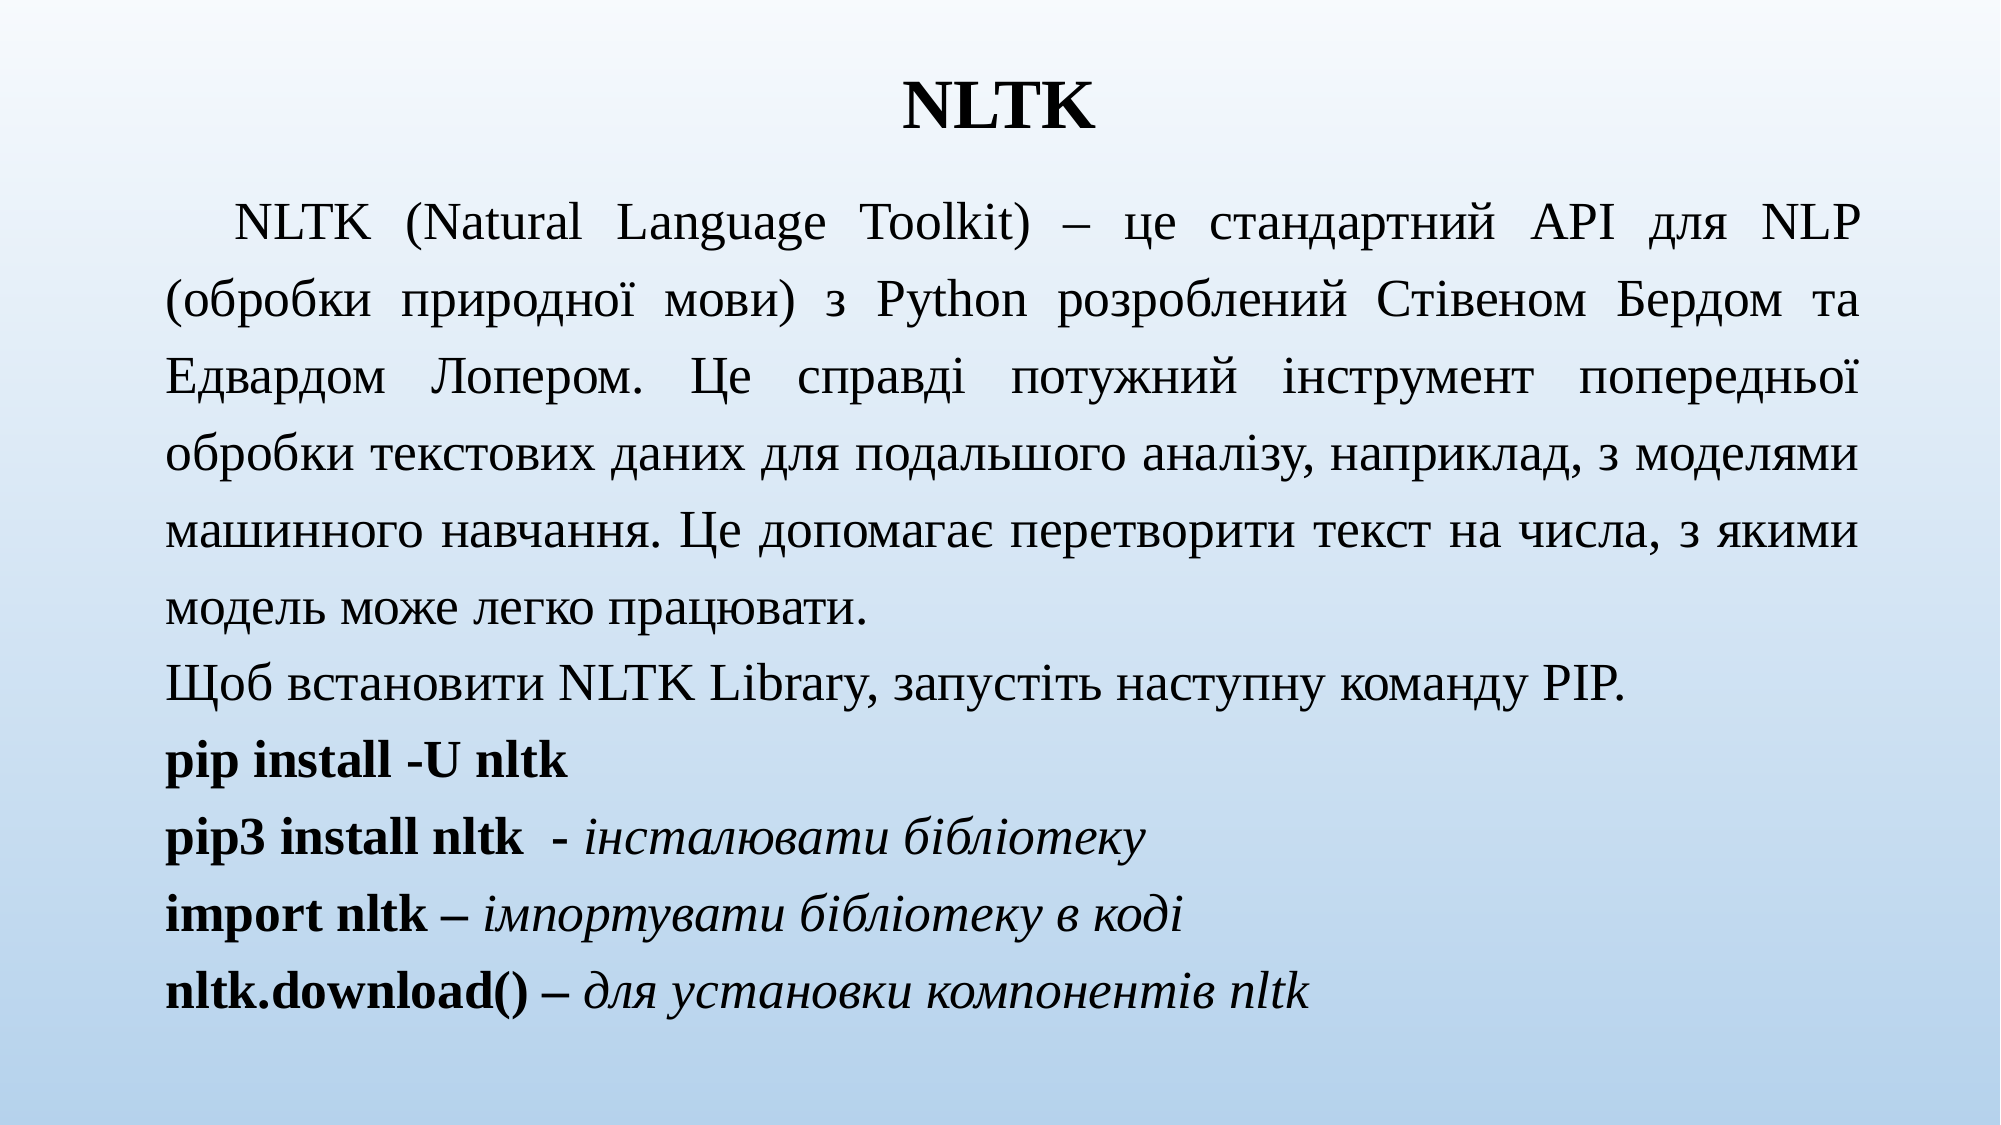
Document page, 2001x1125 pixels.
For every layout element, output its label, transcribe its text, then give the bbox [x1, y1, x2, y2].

list NLTK (Natural Language Toolkit) – це стандартний API для NLP (обробки природної мови) з Python розроблений Стівеном Бердом та Едвардом Лопером. Це справді потужний інструмент попередньої обробки текстових даних для подальшого аналізу, наприклад, з моделями машинного навчання. Це допомагає перетворити текст на числа, з якими модель може легко працювати. Щоб встановити NLTK Library, запустіть наступну команду PIP. pip install -U nltk рip3 install nltk - інсталювати бібліотеку import nltk – імпортувати бібліотеку в коді nltk.download() – для установки компонентів nltk [150, 165, 1876, 1029]
title NLTK [137, 59, 1863, 152]
